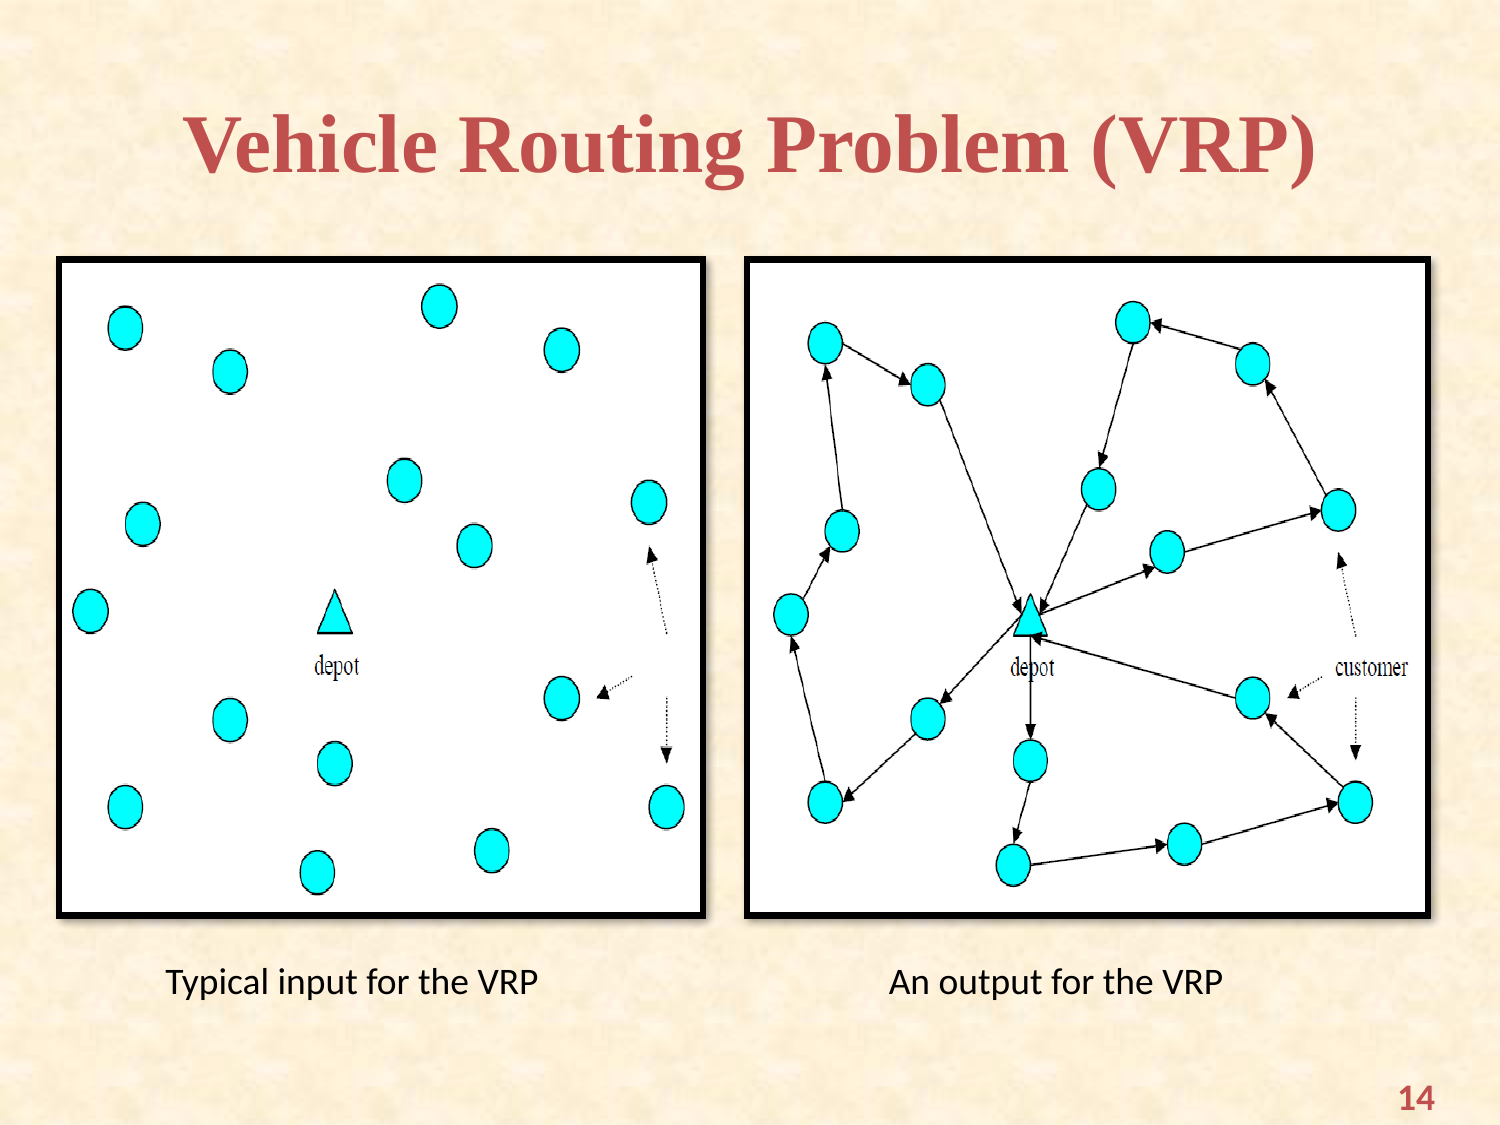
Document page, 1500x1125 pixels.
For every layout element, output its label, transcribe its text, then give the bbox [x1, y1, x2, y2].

picture [0, 0, 1500, 1125]
text_box An output for the VRP [824, 949, 1288, 1010]
text_box Typical input for the VRP [112, 949, 600, 1010]
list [62, 262, 701, 913]
title Vehicle Routing Problem (VRP) [75, 45, 1425, 233]
slide_number 14 [1100, 1065, 1450, 1125]
